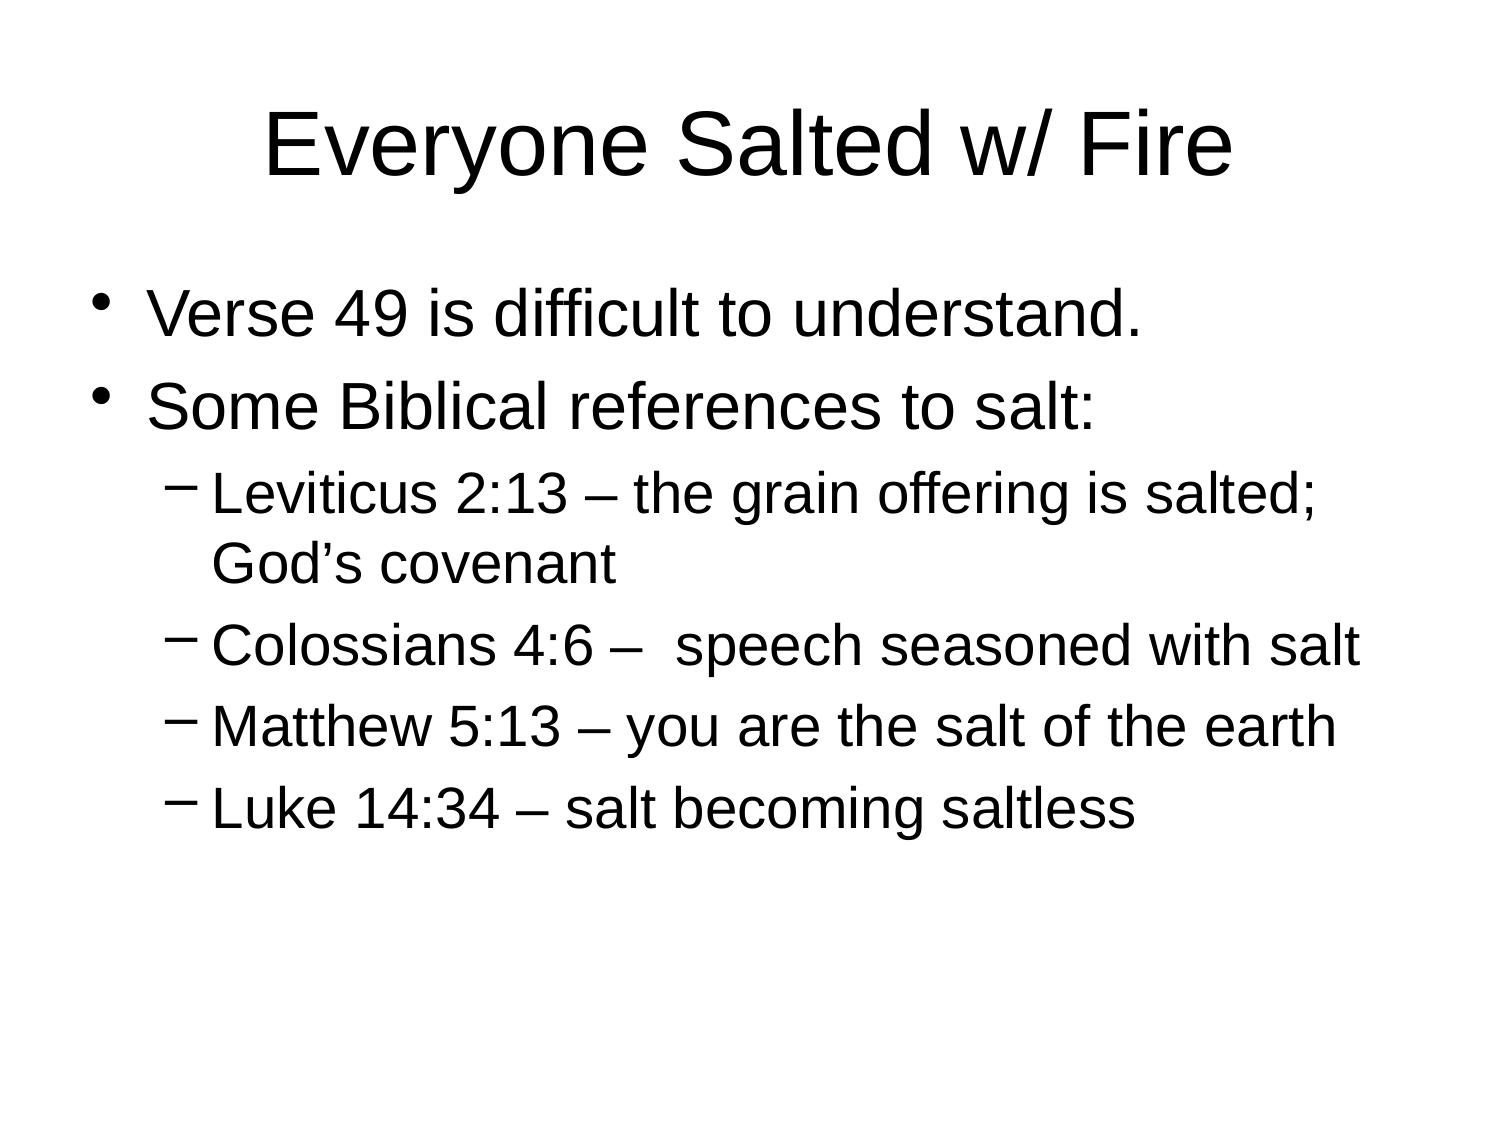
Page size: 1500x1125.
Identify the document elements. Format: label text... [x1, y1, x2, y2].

list Verse 49 is difficult to understand. Some Biblical references to salt: Leviticus 2:13 – the grain offering is salted; God’s covenant Colossians 4:6 – speech seasoned with salt Matthew 5:13 – you are the salt of the earth Luke 14:34 – salt becoming saltless [75, 262, 1425, 1005]
title Everyone Salted w/ Fire [75, 45, 1425, 233]
